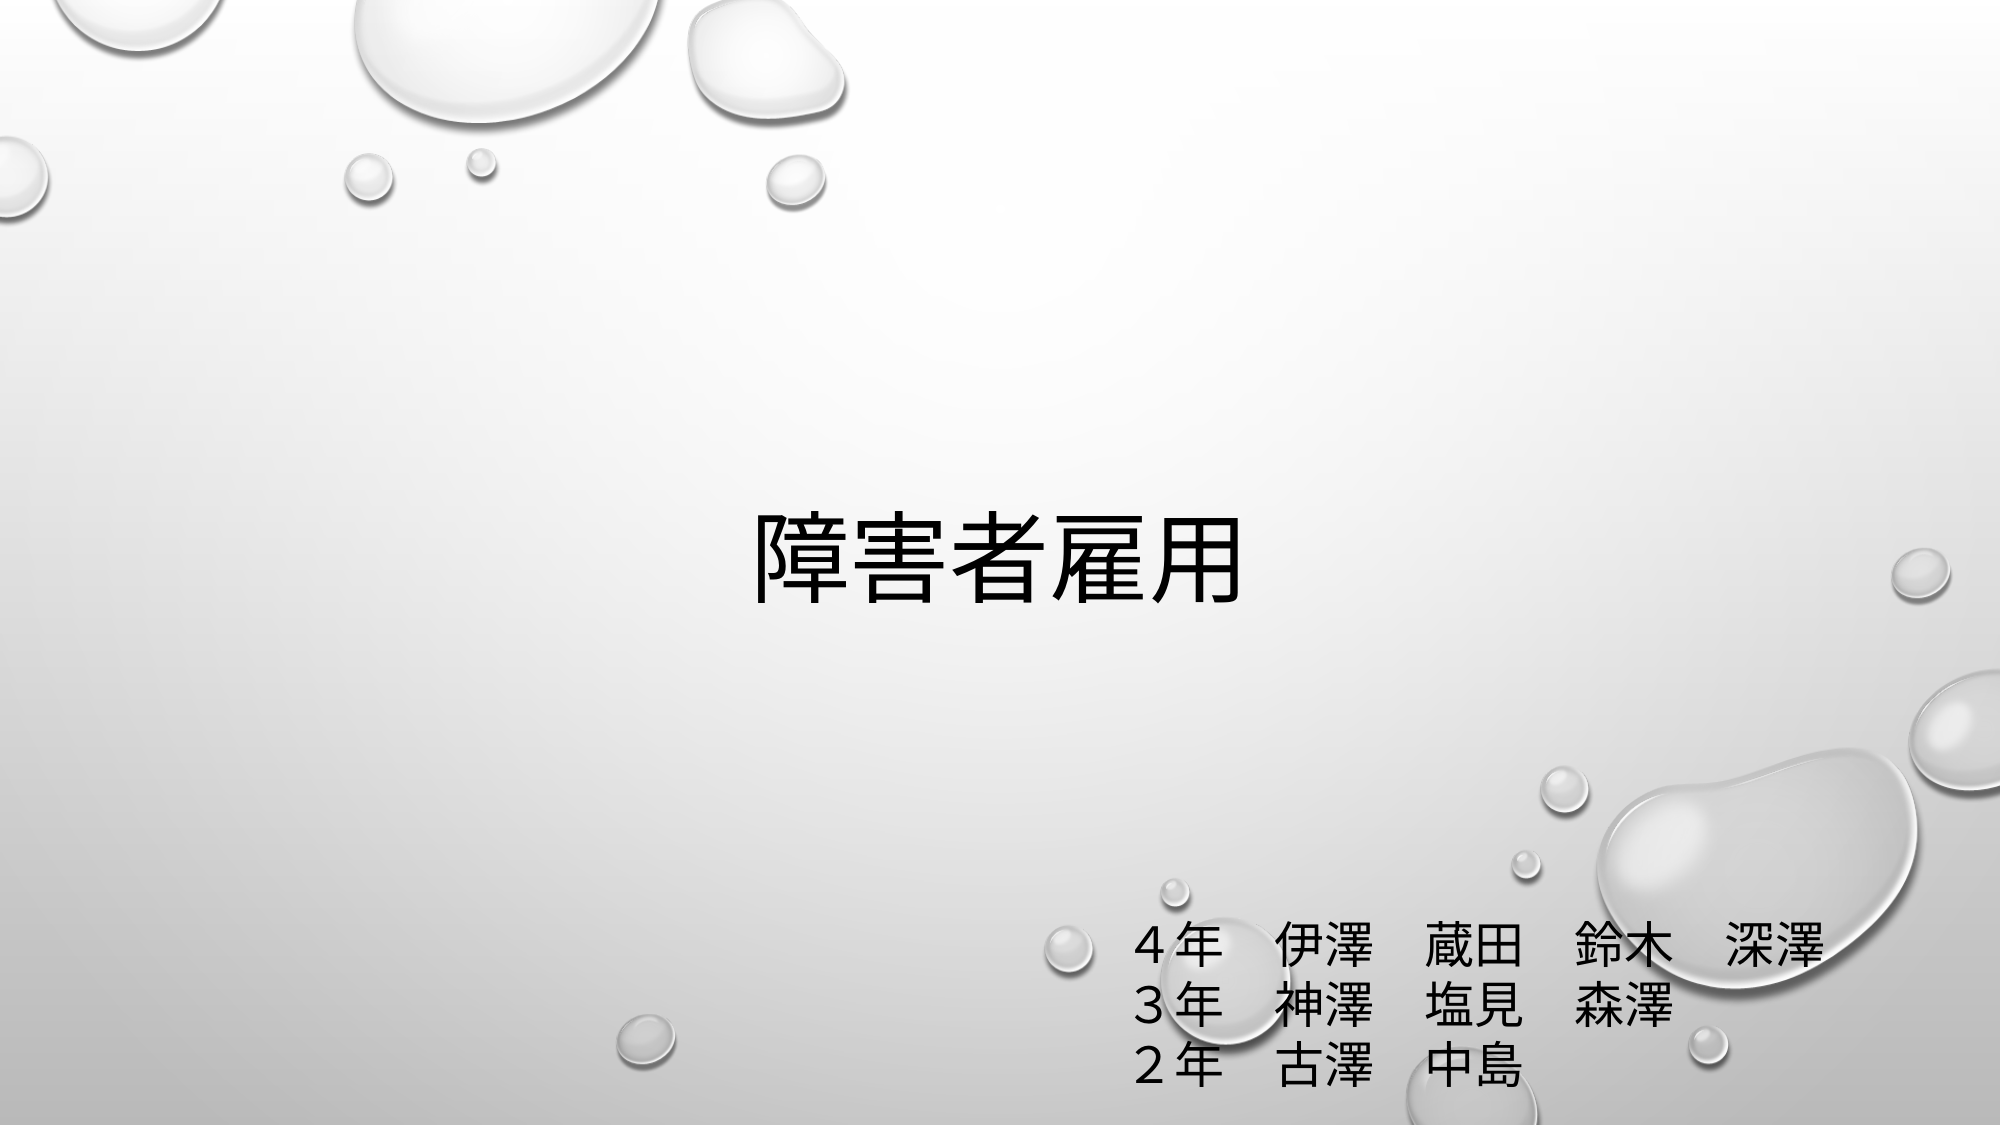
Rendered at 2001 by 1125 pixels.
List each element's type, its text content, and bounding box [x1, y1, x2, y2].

picture [0, 0, 2000, 1125]
title 障害者雇用 [287, 213, 1713, 625]
text_box ４年 伊澤 蔵田 鈴木 深澤 ３年 神澤 塩見 森澤 ２年 古澤 中島 [1110, 906, 1840, 1102]
